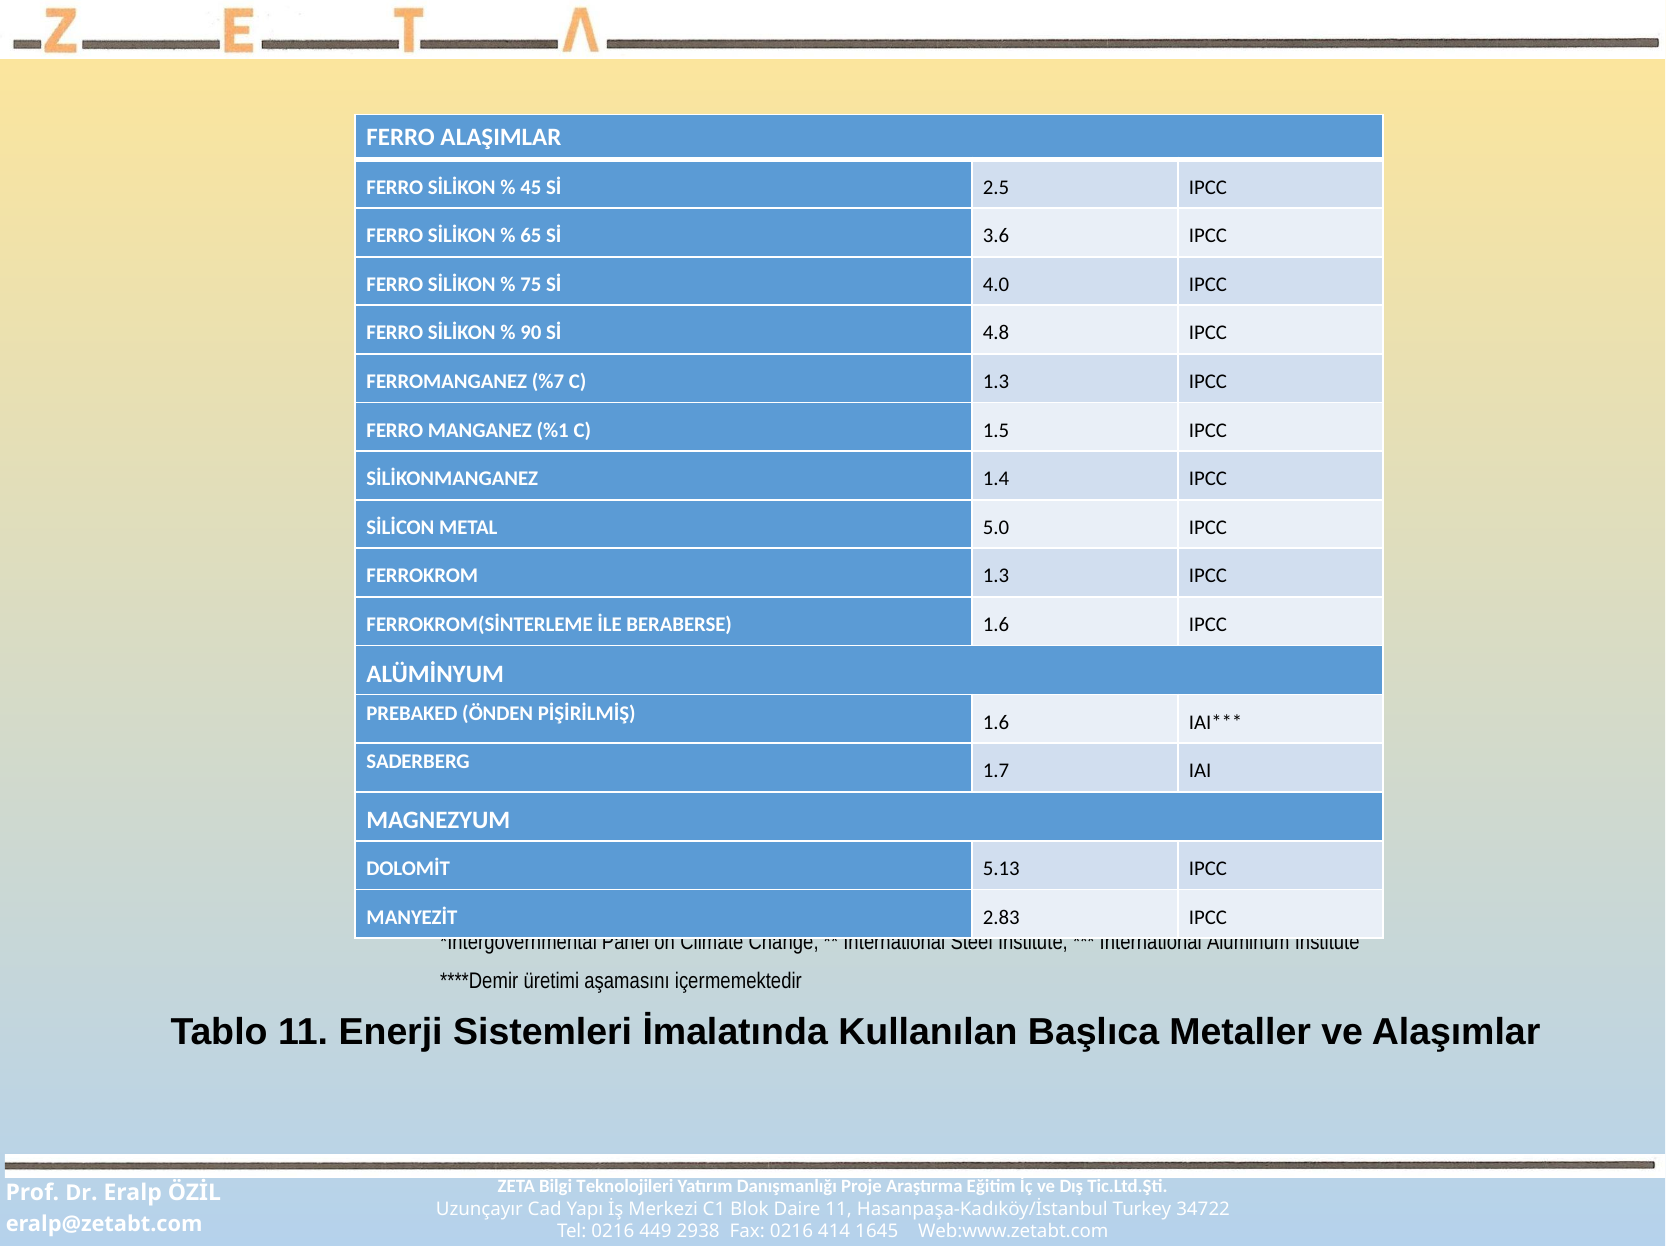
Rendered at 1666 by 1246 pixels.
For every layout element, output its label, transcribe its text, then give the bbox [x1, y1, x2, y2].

picture [4, 1154, 1666, 1178]
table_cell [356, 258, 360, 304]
table_cell FERROKROM [356, 549, 360, 596]
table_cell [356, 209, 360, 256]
table_cell MANYEZİT [356, 890, 360, 937]
table_header FERRO ALAŞIMLAR [356, 115, 1382, 157]
text_box Tablo 11. Enerji Sistemleri İmalatında Kullanılan Başlıca Metaller ve Alaşımlar [135, 976, 1577, 1060]
picture [0, 0, 1665, 59]
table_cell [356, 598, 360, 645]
table_cell SADERBERG [356, 744, 360, 791]
table_cell MAGNEZYUM [356, 793, 360, 840]
table_cell DOLOMİT [356, 842, 360, 889]
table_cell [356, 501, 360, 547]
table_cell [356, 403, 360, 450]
table_cell ALÜMİNYUM [356, 646, 360, 694]
picture [360, 138, 1389, 1007]
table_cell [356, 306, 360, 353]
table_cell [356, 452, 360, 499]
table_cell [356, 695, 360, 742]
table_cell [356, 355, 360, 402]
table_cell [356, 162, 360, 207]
